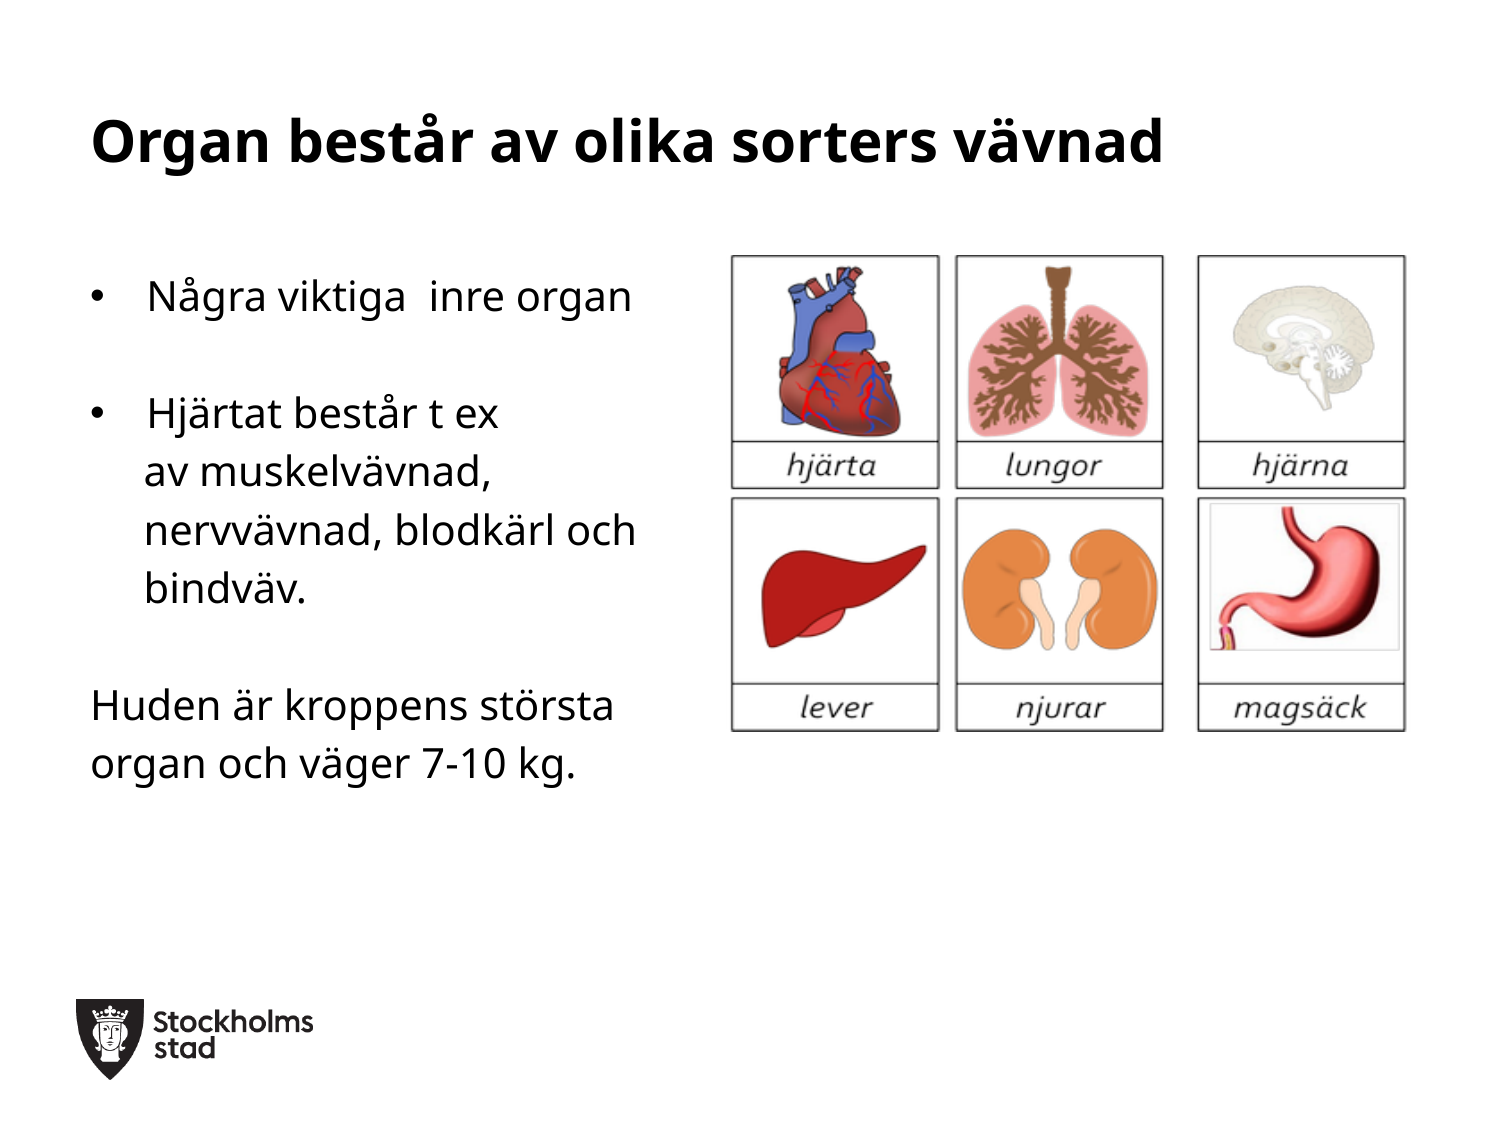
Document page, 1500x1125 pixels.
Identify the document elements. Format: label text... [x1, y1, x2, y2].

title Organ består av olika sorters vävnad [75, 45, 1425, 233]
picture [726, 255, 1441, 733]
list Några viktiga inre organ Hjärtat består t ex av muskelvävnad, nervvävnad, blodkärl och bindväv. Huden är kroppens största organ och väger 7-10 kg. [75, 262, 1425, 917]
picture [76, 999, 313, 1080]
